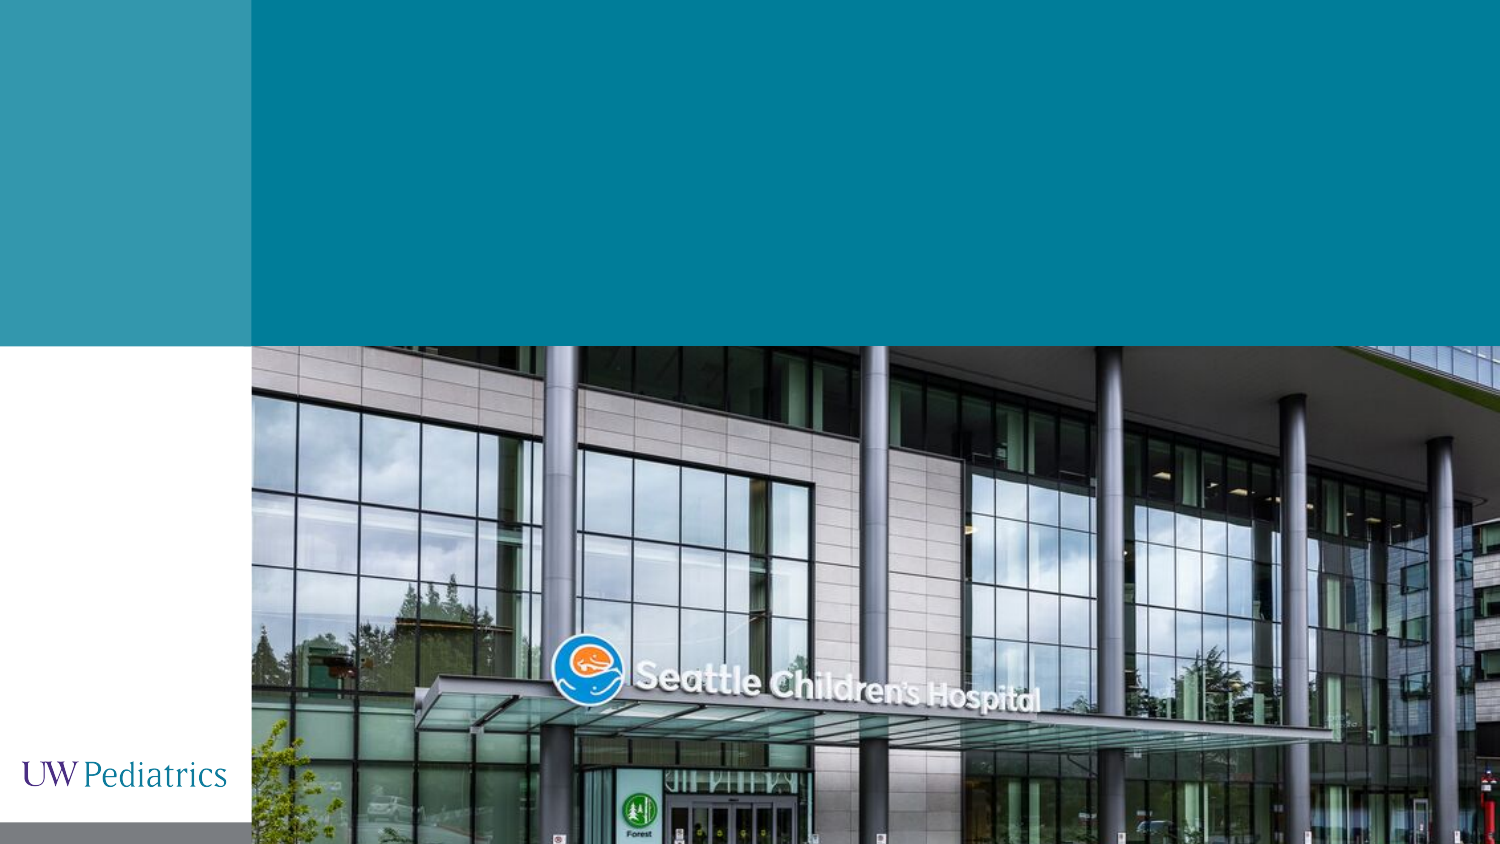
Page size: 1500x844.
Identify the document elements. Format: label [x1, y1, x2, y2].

picture [251, 346, 1500, 844]
picture [20, 759, 229, 789]
